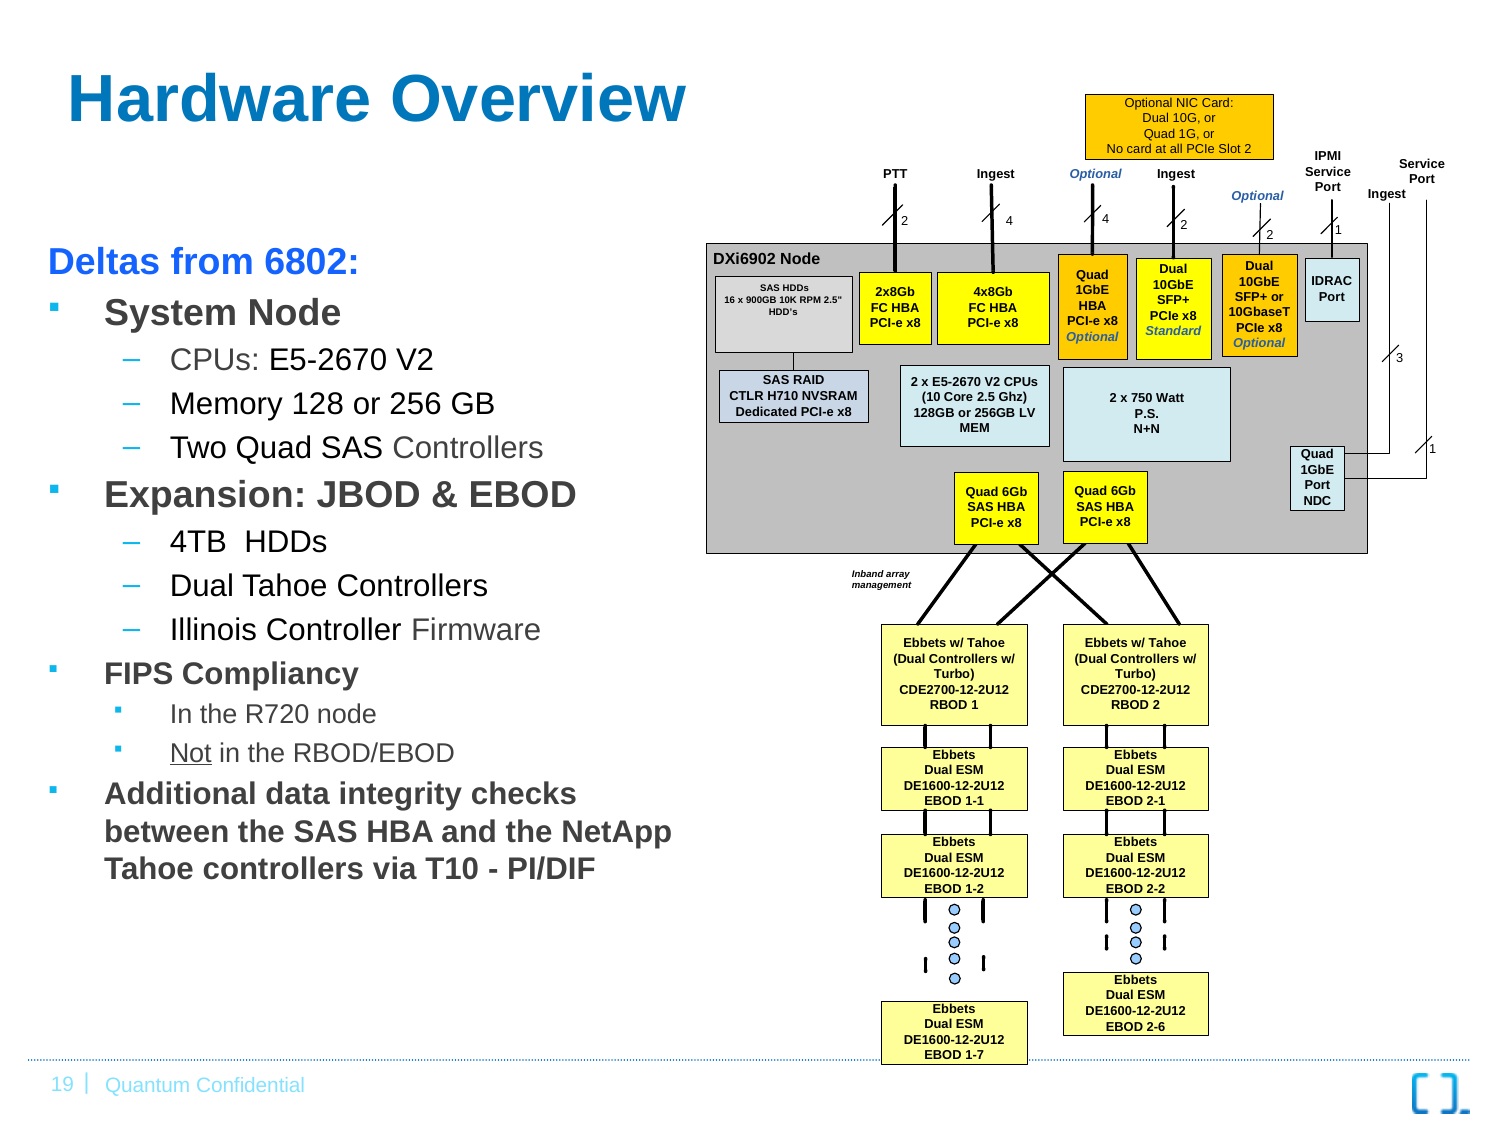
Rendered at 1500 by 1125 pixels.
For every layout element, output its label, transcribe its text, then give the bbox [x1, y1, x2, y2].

title Hardware Overview [52, 42, 1413, 148]
list Deltas from 6802: System Node CPUs: E5-2670 V2 Memory 128 or 256 GB Two Quad SAS Controllers Expansion: JBOD & EBOD 4TB HDDs Dual Tahoe Controllers Illinois Controller Firmware FIPS Compliancy In the R720 node Not in the RBOD/EBOD Additional data integrity checks between the SAS HBA and the NetApp Tahoe controllers via T10 - PI/DIF [32, 178, 698, 1066]
picture [704, 91, 1461, 1067]
picture [1412, 1073, 1470, 1114]
